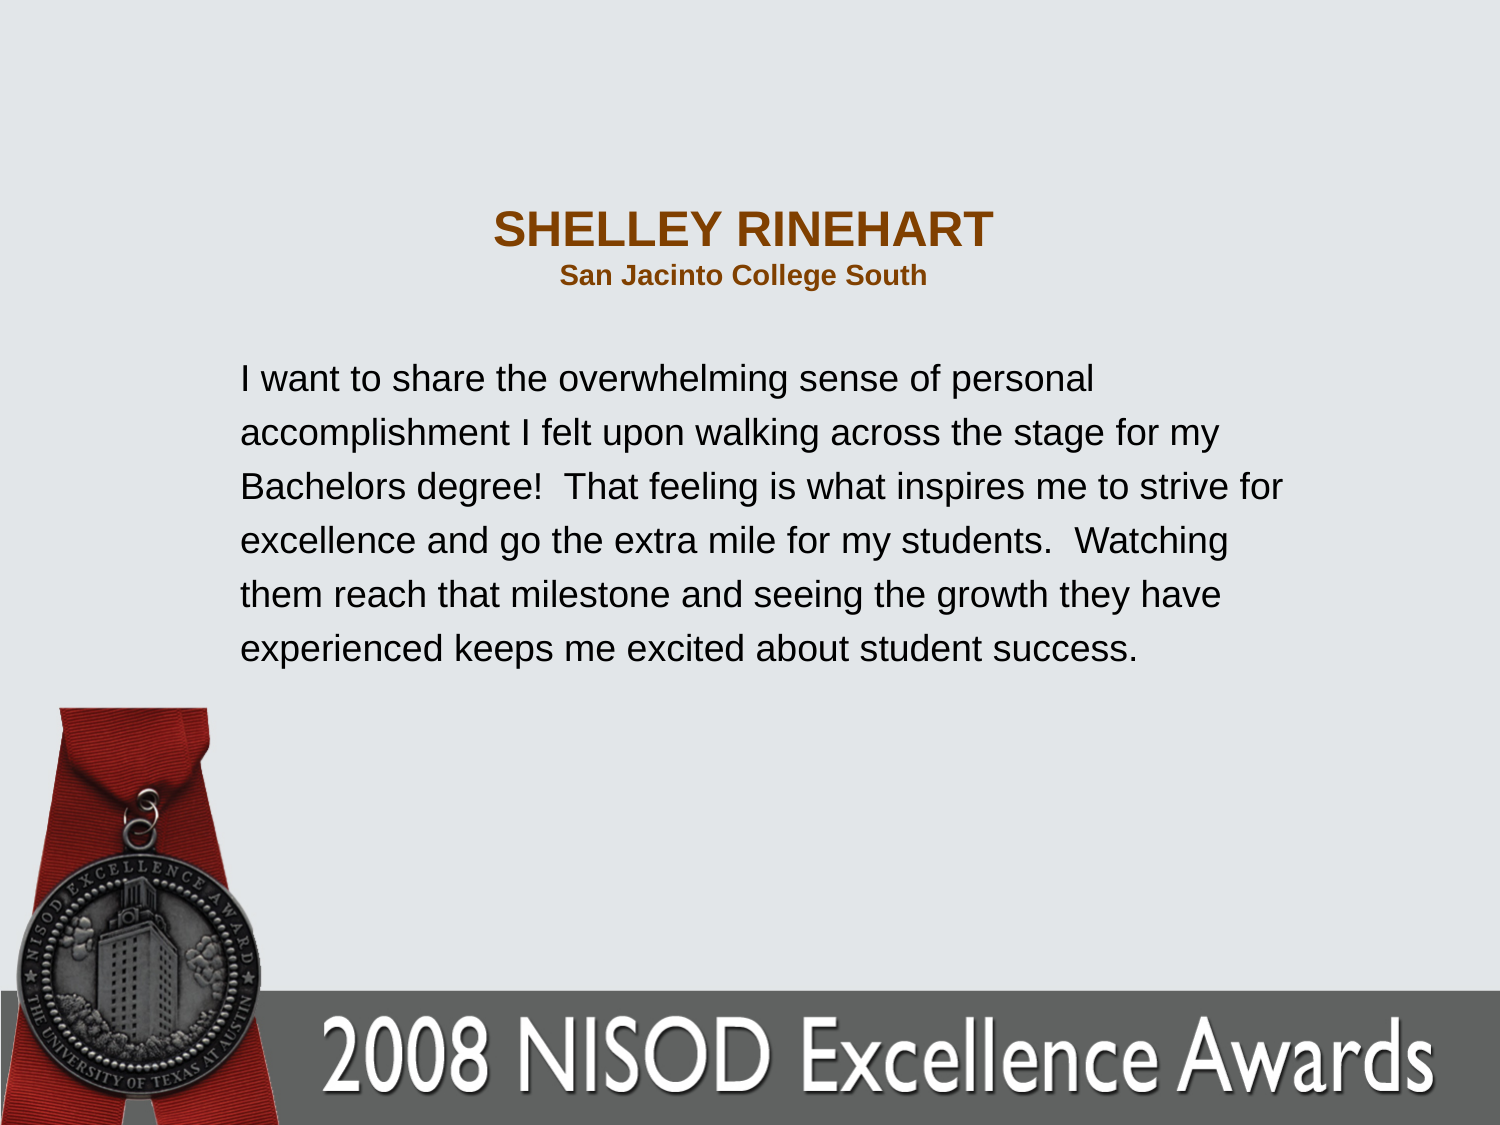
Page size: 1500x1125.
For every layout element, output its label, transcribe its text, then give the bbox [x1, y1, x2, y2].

picture [0, 0, 1500, 1125]
title SHELLEY RINEHART San Jacinto College South [425, 95, 1063, 299]
list I want to share the overwhelming sense of personal accomplishment I felt upon walking across the stage for my Bachelors degree! That feeling is what inspires me to strive for excellence and go the extra mile for my students. Watching them reach that milestone and seeing the growth they have experienced keeps me excited about student success. [225, 337, 1313, 688]
